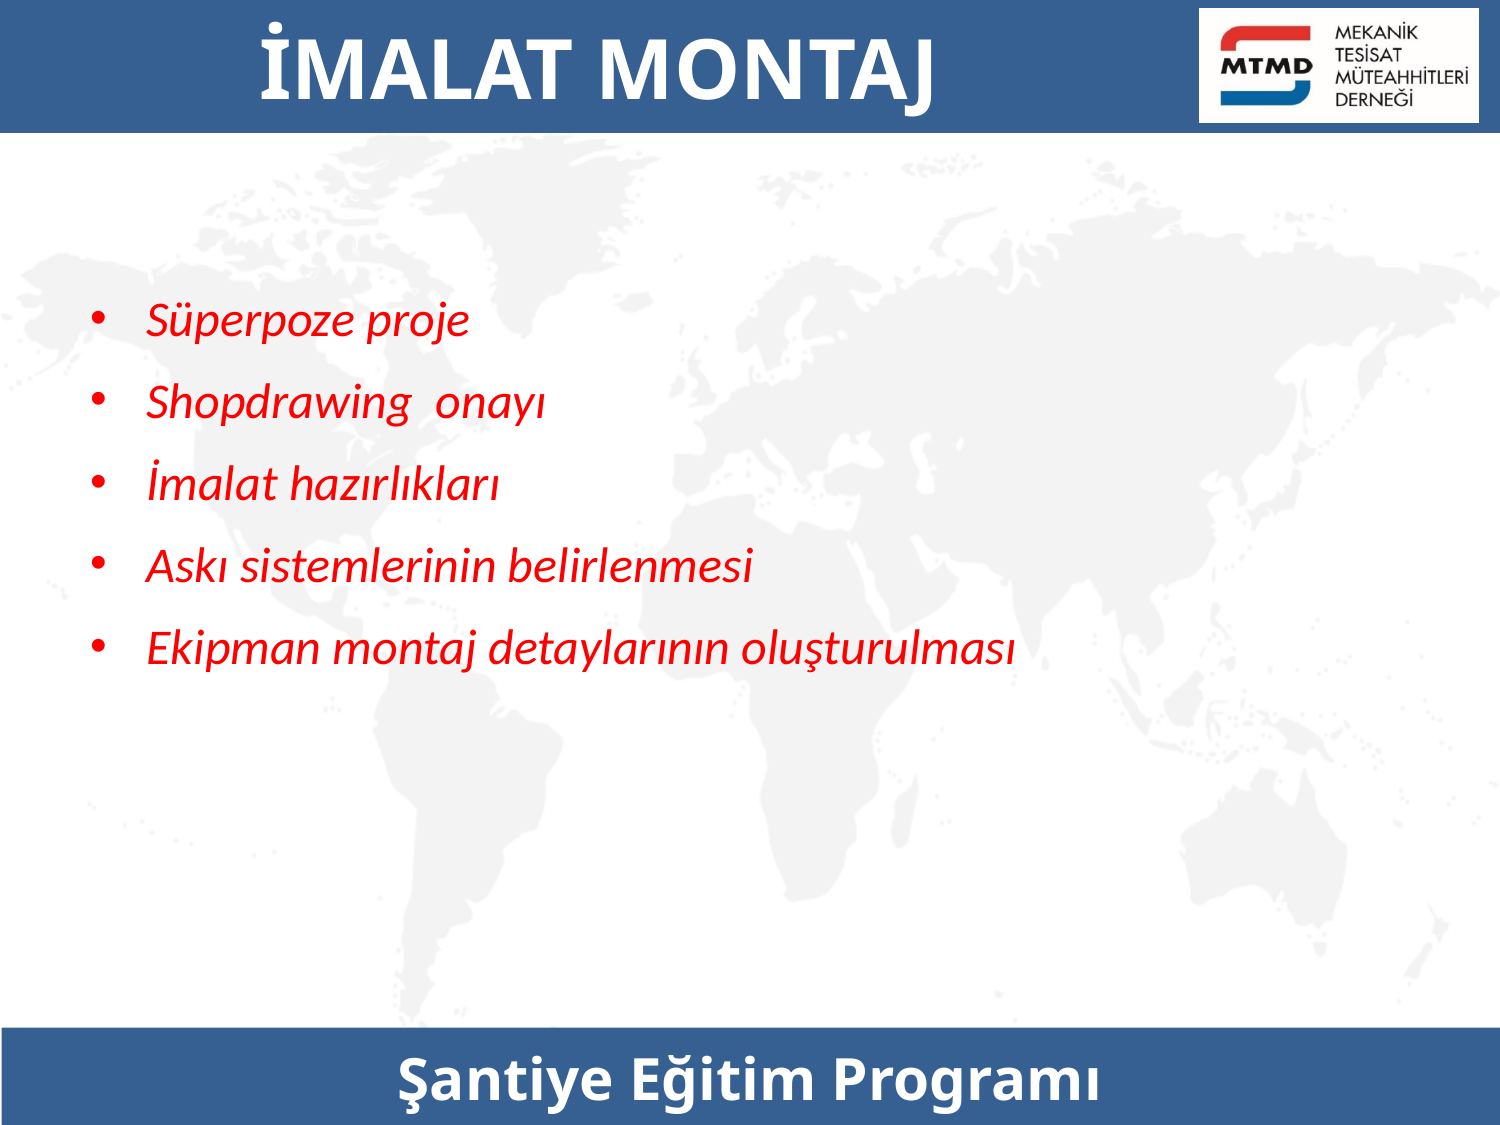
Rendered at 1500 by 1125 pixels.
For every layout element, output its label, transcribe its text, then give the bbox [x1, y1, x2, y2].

text_box [1198, 0, 1500, 132]
picture [1, 132, 1500, 1043]
text_box Şantiye Eğitim Programı [1, 1051, 1499, 1120]
text_box İMALAT MONTAJ [1, 0, 1198, 132]
picture [1199, 8, 1479, 123]
text_box [0, 1050, 1500, 1125]
